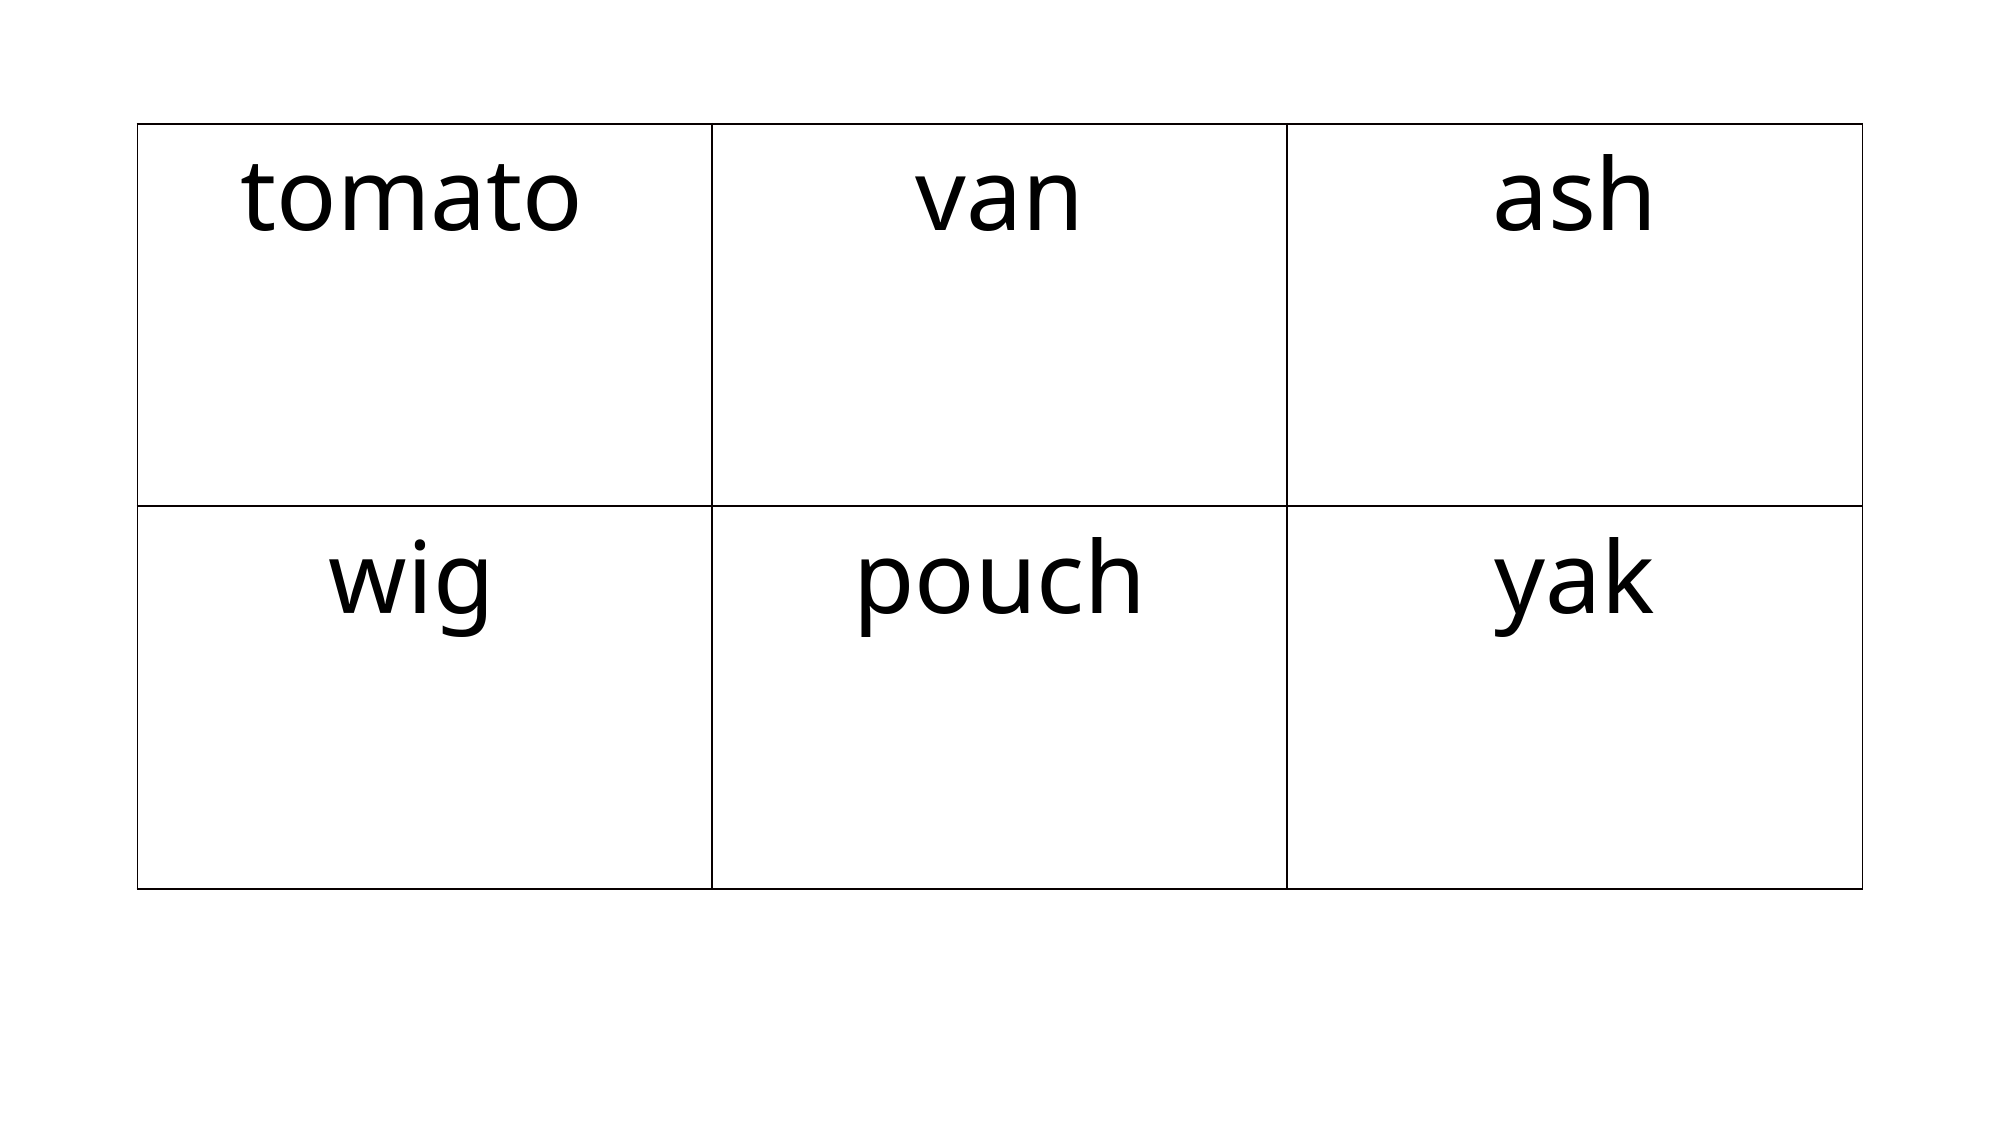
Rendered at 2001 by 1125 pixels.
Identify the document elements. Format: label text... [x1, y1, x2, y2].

table_header van [713, 125, 1286, 505]
table_cell wig [138, 507, 711, 888]
table_header tomato [138, 125, 711, 505]
table_cell yak [1288, 507, 1862, 888]
table_header ash [1288, 125, 1862, 505]
table_cell pouch [713, 507, 1286, 888]
